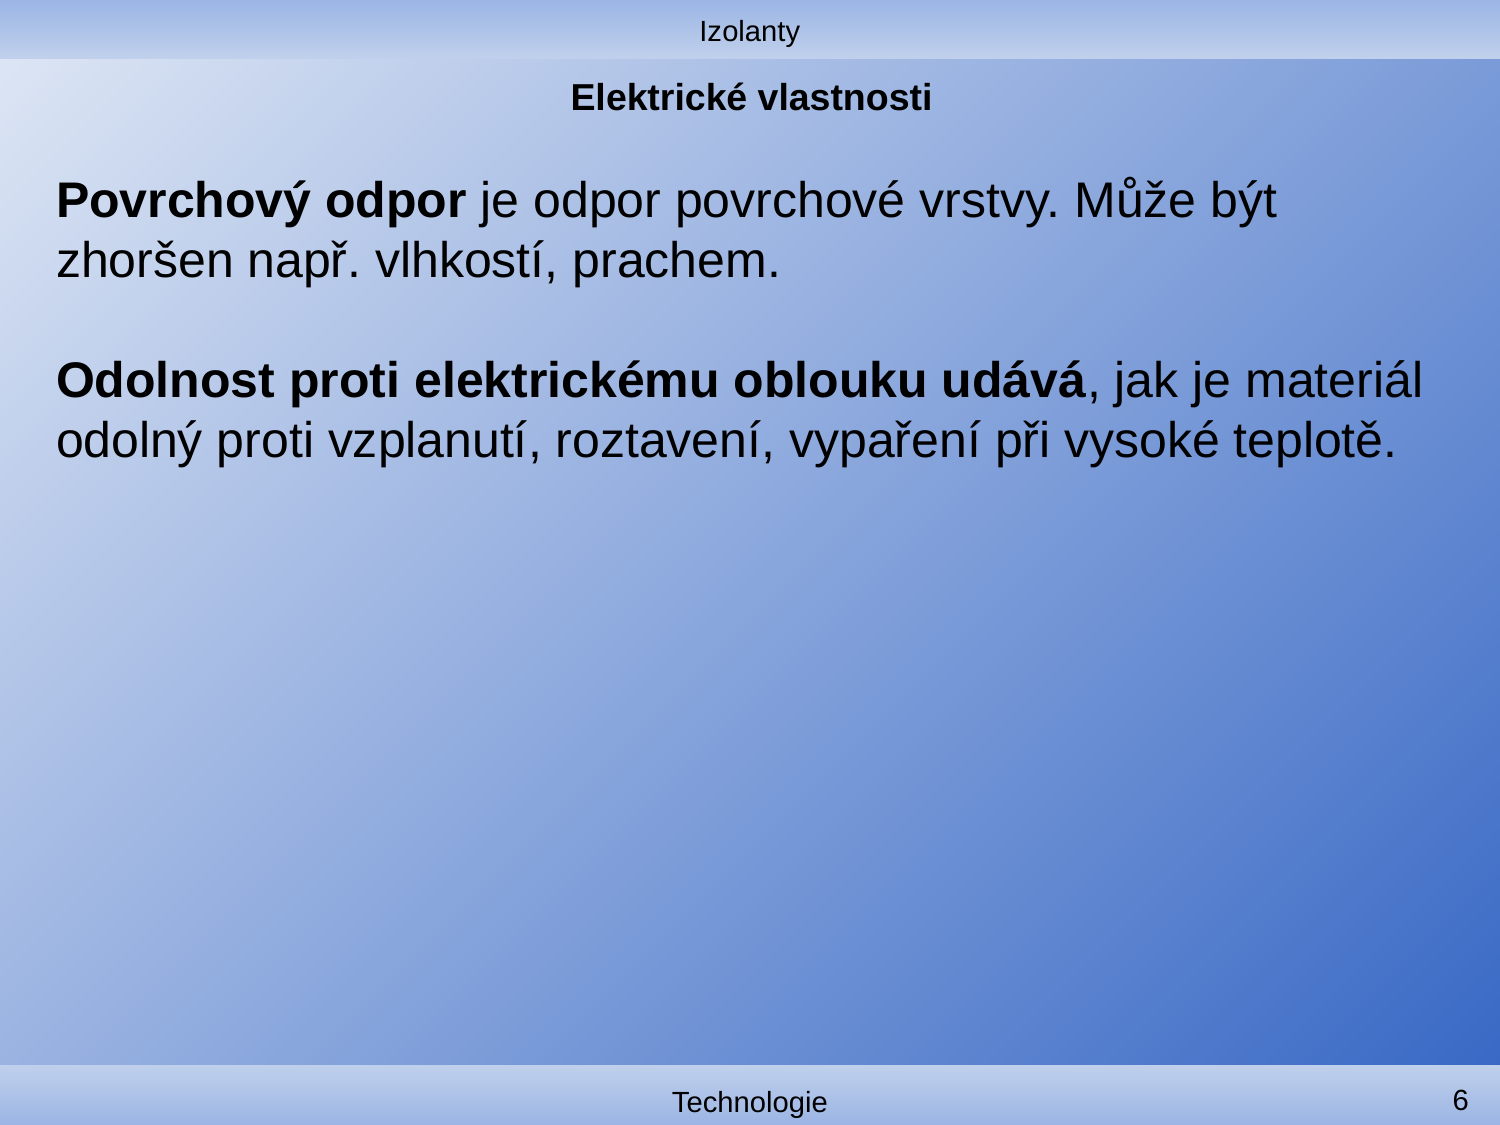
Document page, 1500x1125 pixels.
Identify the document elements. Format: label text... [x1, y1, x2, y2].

slide_number 6 [1399, 1063, 1484, 1124]
footer Technologie [0, 1065, 1500, 1125]
slide_number Izolanty [0, 0, 1500, 59]
text_box Povrchový odpor je odpor povrchové vrstvy. Může být zhoršen např. vlhkostí, prachem. Odolnost proti elektrickému oblouku udává, jak je materiál odolný proti vzplanutí, roztavení, vypaření při vysoké teplotě. [41, 160, 1459, 476]
title Elektrické vlastnosti [76, 65, 1427, 127]
